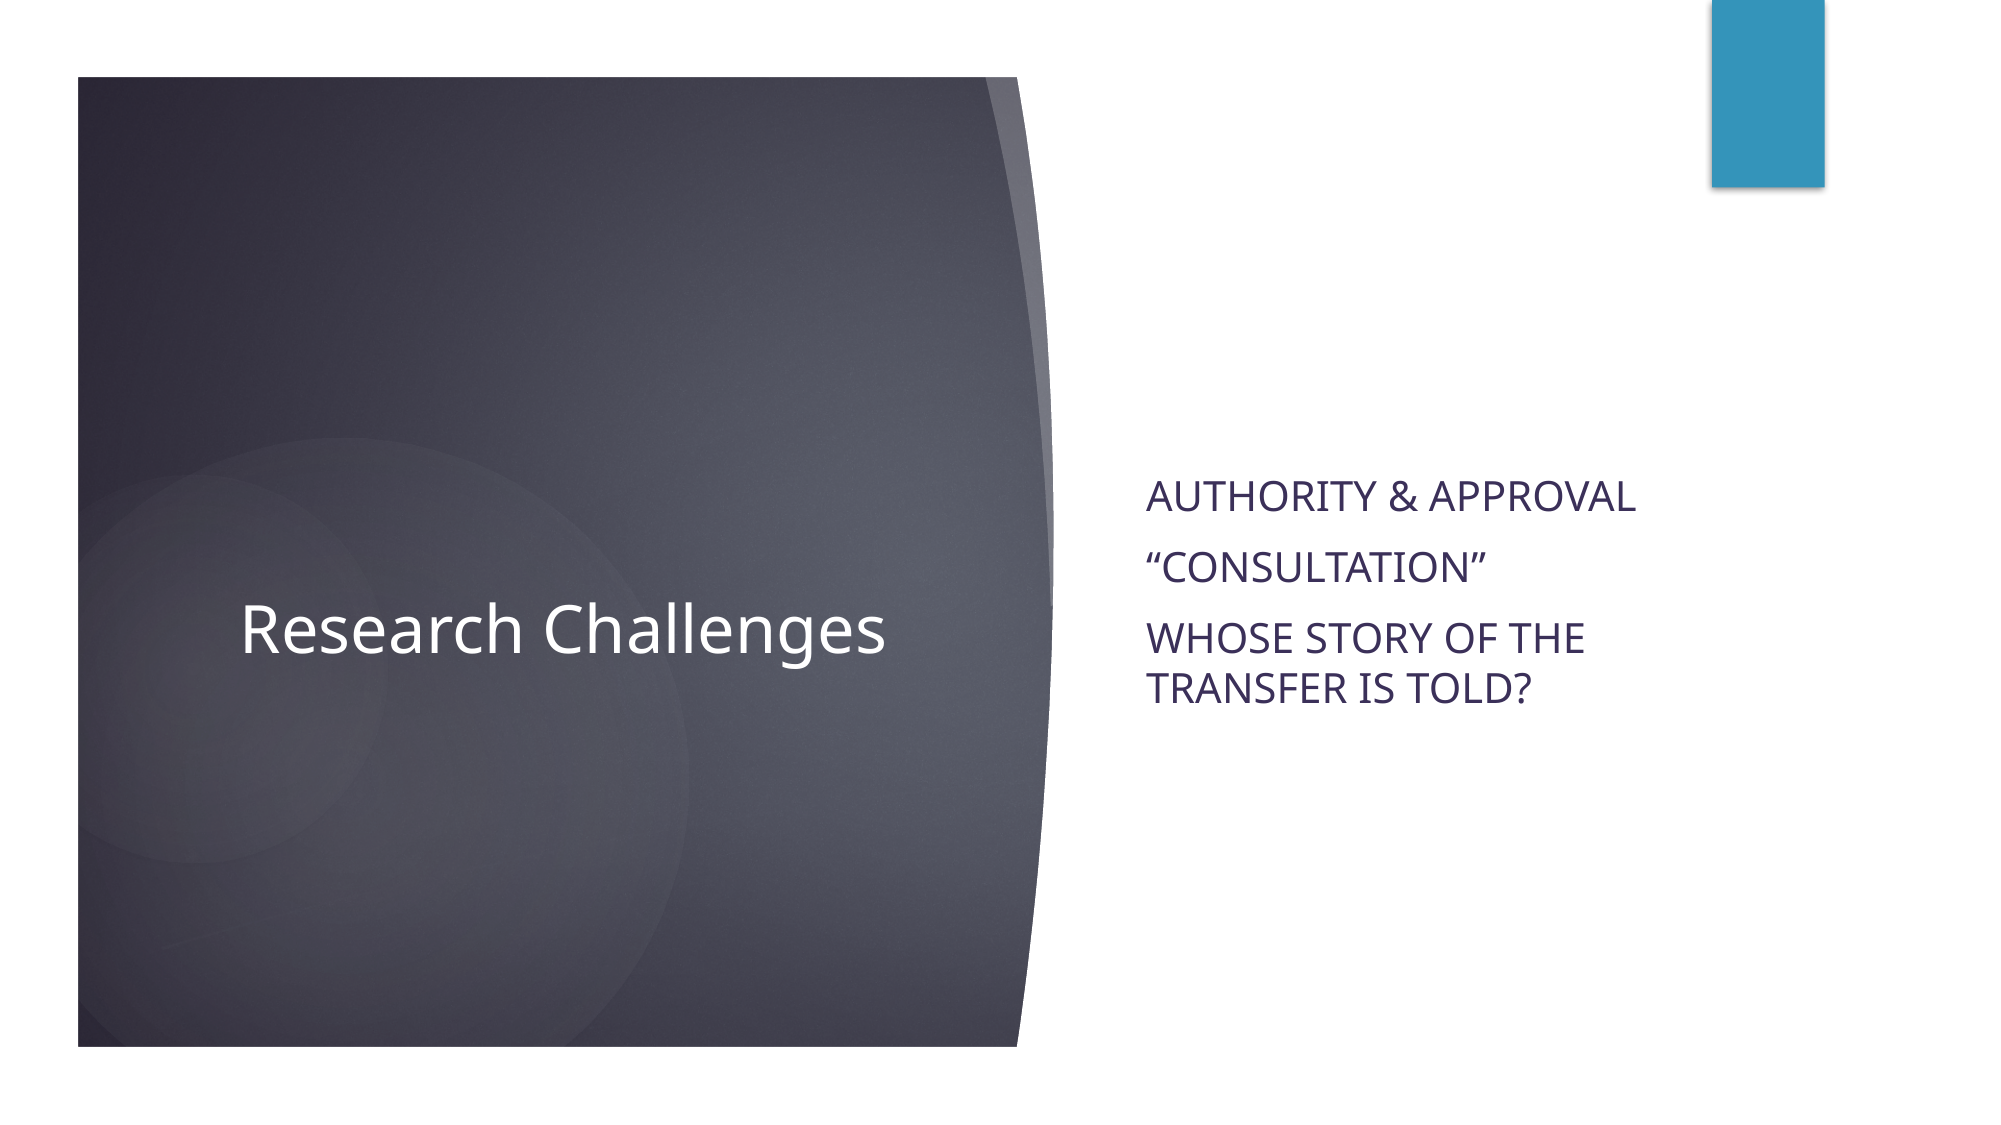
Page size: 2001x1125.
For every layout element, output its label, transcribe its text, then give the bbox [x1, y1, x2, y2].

title Research Challenges [189, 439, 904, 814]
list Authority & approval “Consultation” Whose story of the transfer is told? [1131, 439, 1748, 814]
